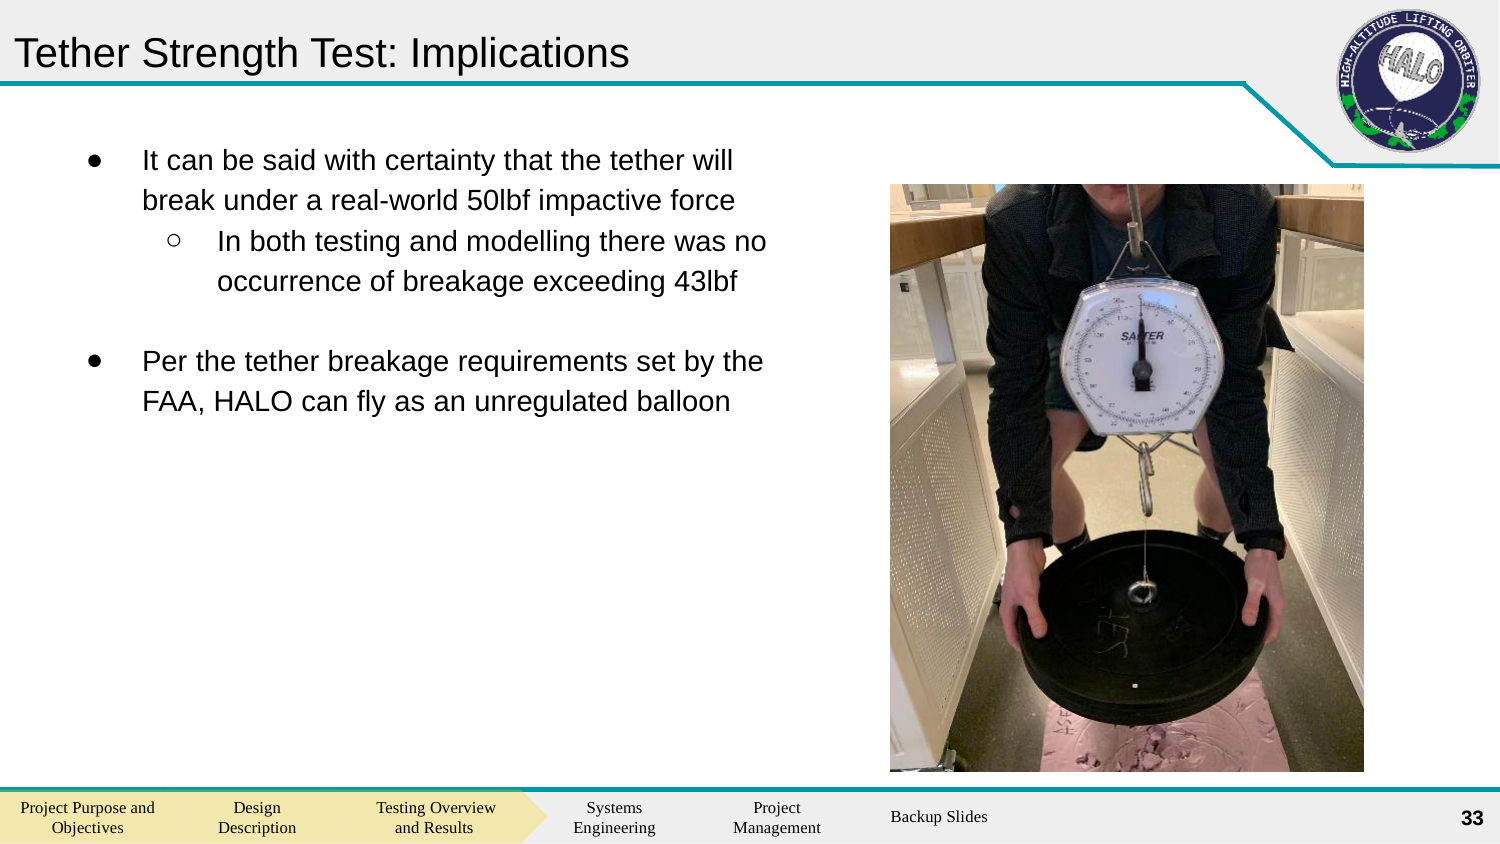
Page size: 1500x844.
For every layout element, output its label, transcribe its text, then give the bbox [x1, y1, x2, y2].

text_box Project Purpose and Objectives [0, 789, 189, 844]
text_box Project Management [682, 789, 870, 844]
text_box Testing Overview and Results [325, 789, 546, 844]
slide_number 33 [1408, 784, 1499, 844]
list It can be said with certainty that the tether will break under a real-world 50lbf impactive force In both testing and modelling there was no occurrence of breakage exceeding 43lbf Per the tether breakage requirements set by the FAA, HALO can fly as an unregulated balloon [52, 121, 816, 761]
text_box Systems Engineering [519, 789, 708, 844]
text_box Design Description [162, 789, 351, 844]
picture [889, 184, 1364, 772]
title Tether Strength Test: Implications [0, 10, 1246, 92]
picture [1335, 8, 1481, 154]
text_box Backup Slides [844, 788, 1034, 843]
